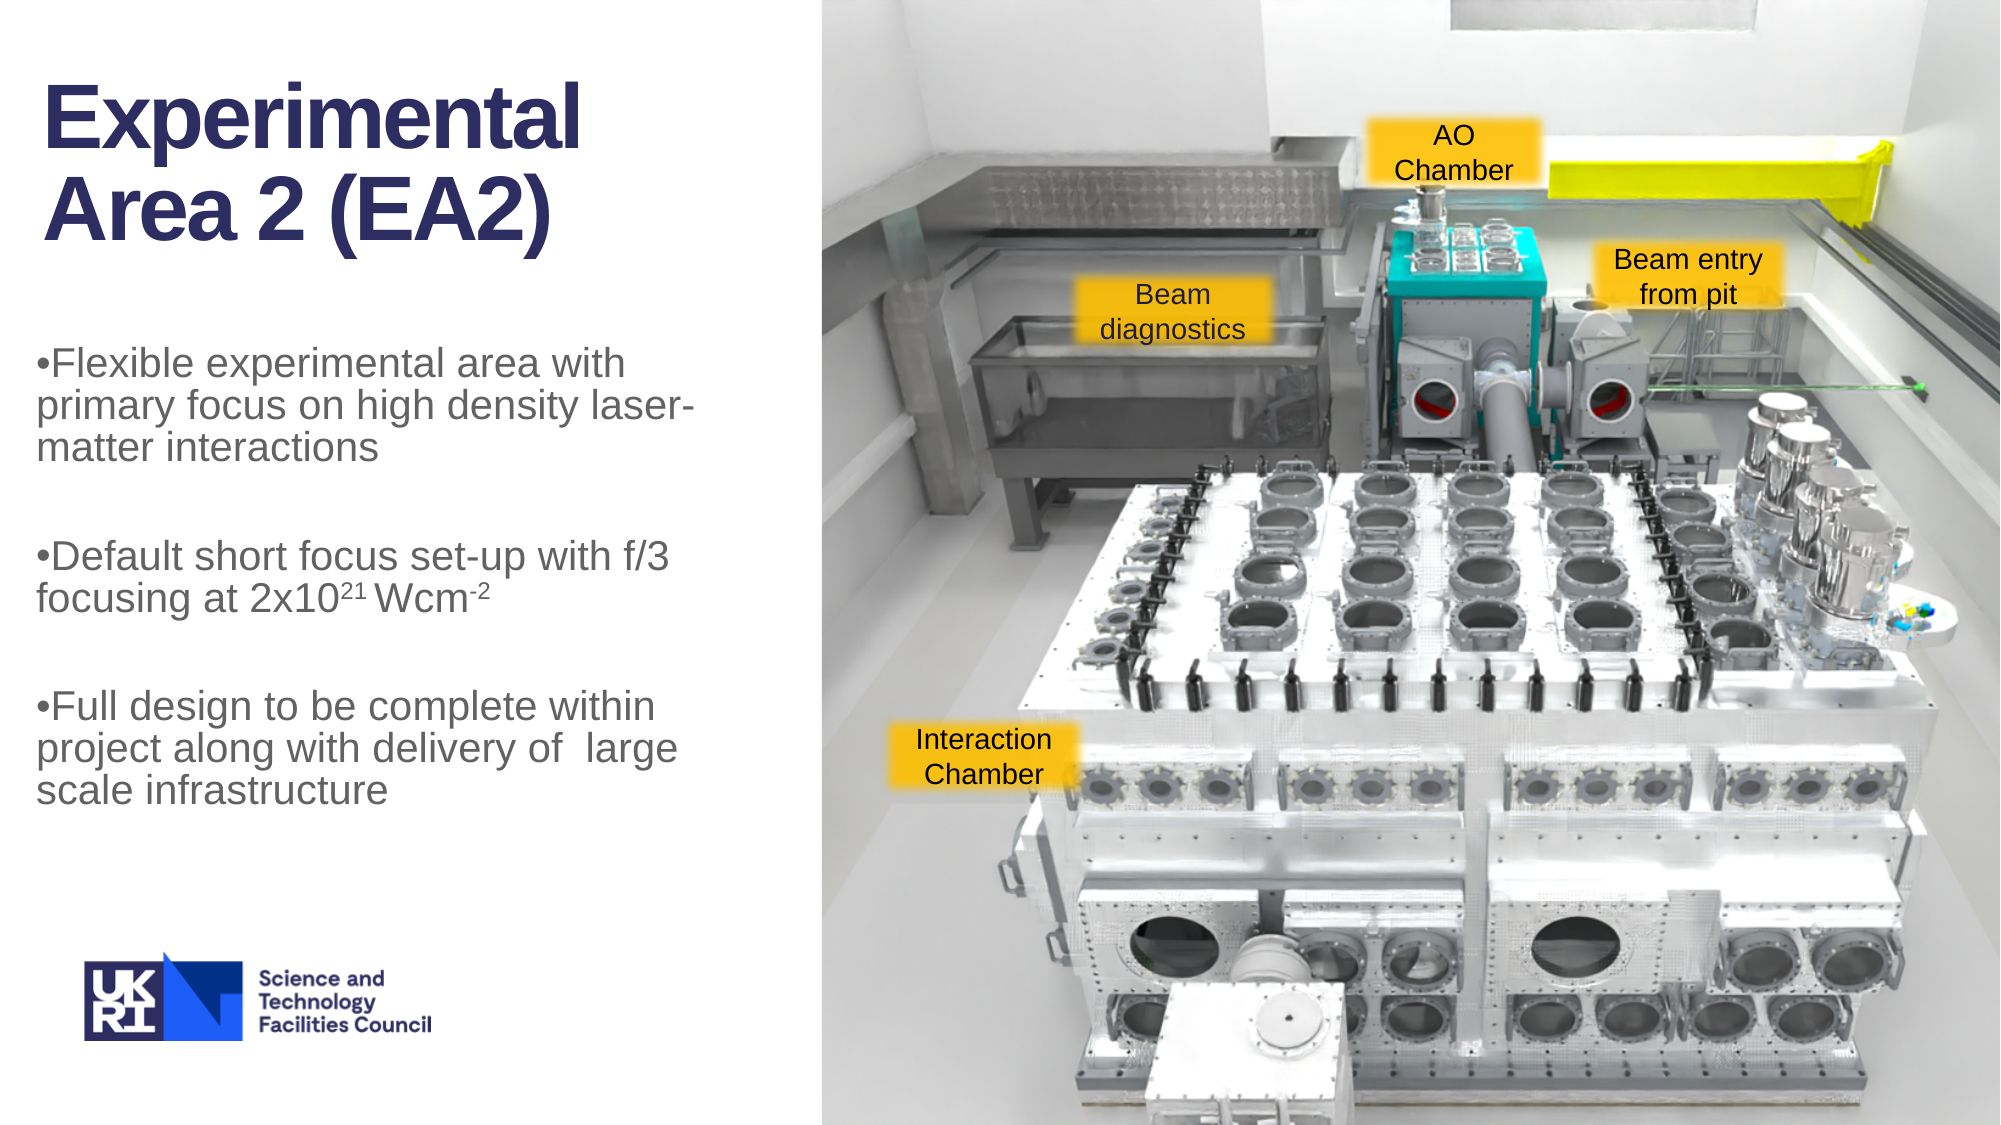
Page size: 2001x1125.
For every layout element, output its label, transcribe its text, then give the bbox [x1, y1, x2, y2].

text_box Flexible experimental area with primary focus on high density laser-matter interactions Default short focus set-up with f/3 focusing at 2x1021 Wcm-2 Full design to be complete within project along with delivery of large scale infrastructure [21, 337, 783, 1003]
picture [84, 1003, 431, 1041]
picture [821, 0, 2000, 1125]
text_box Experimental Area 2 (EA2) [27, 0, 802, 335]
